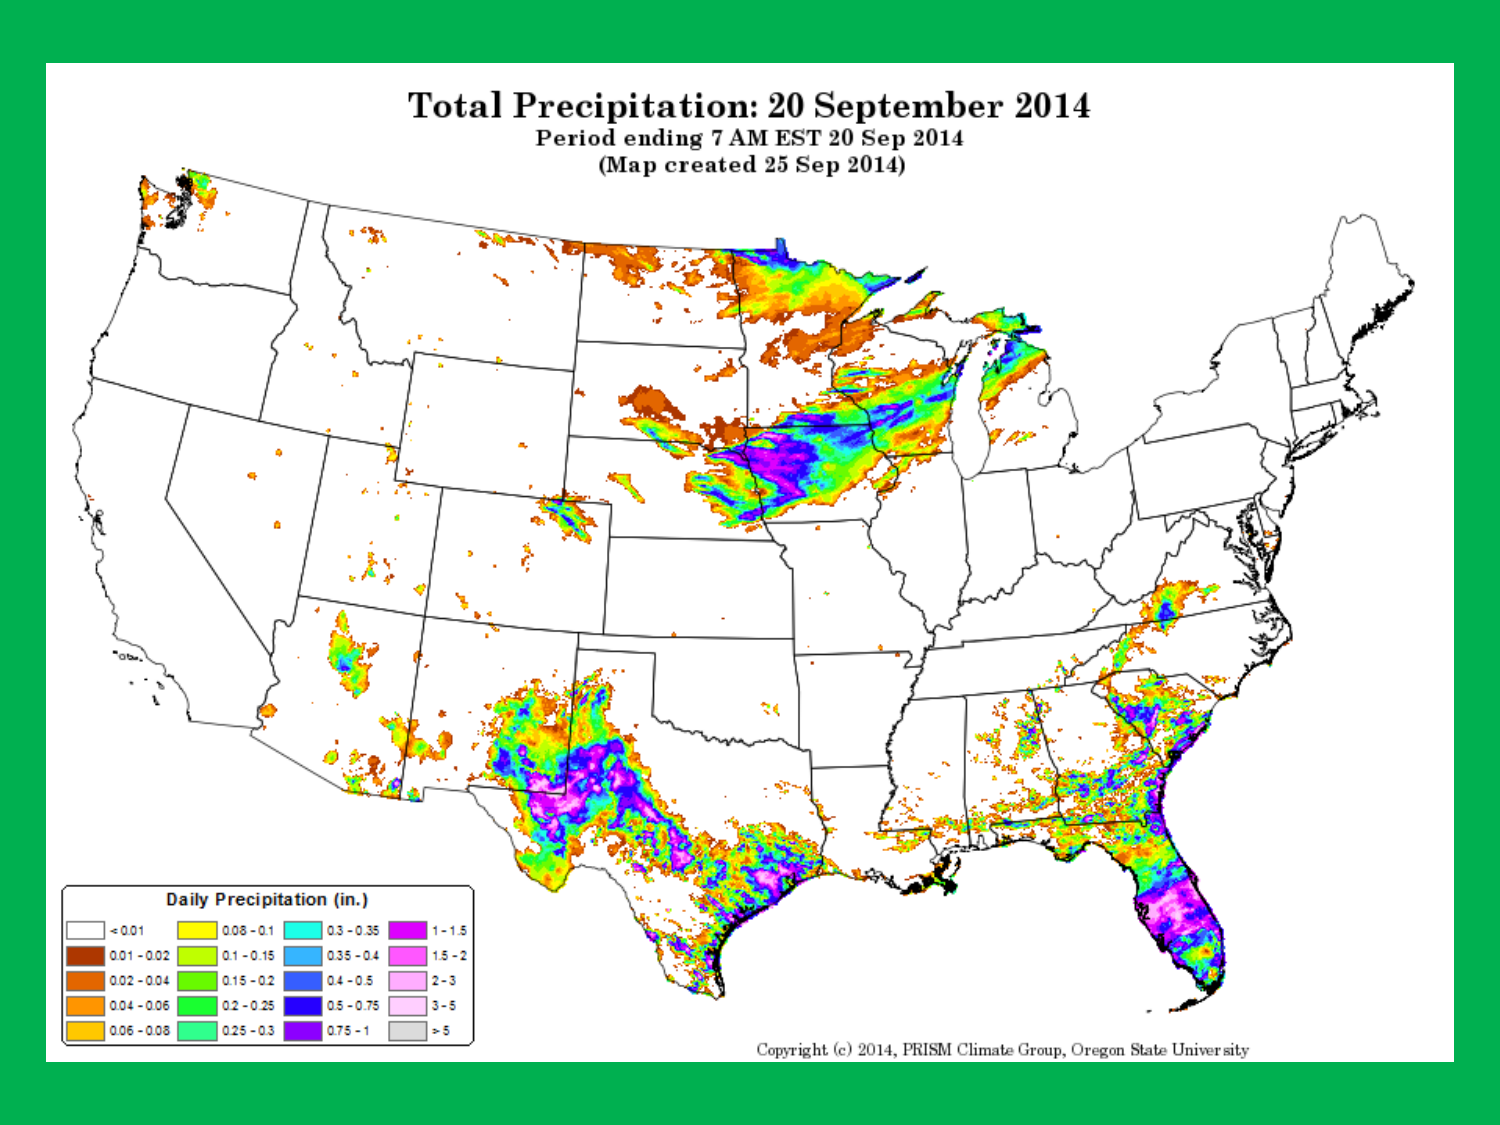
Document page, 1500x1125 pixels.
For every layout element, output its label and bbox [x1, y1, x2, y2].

picture [46, 63, 1454, 1062]
